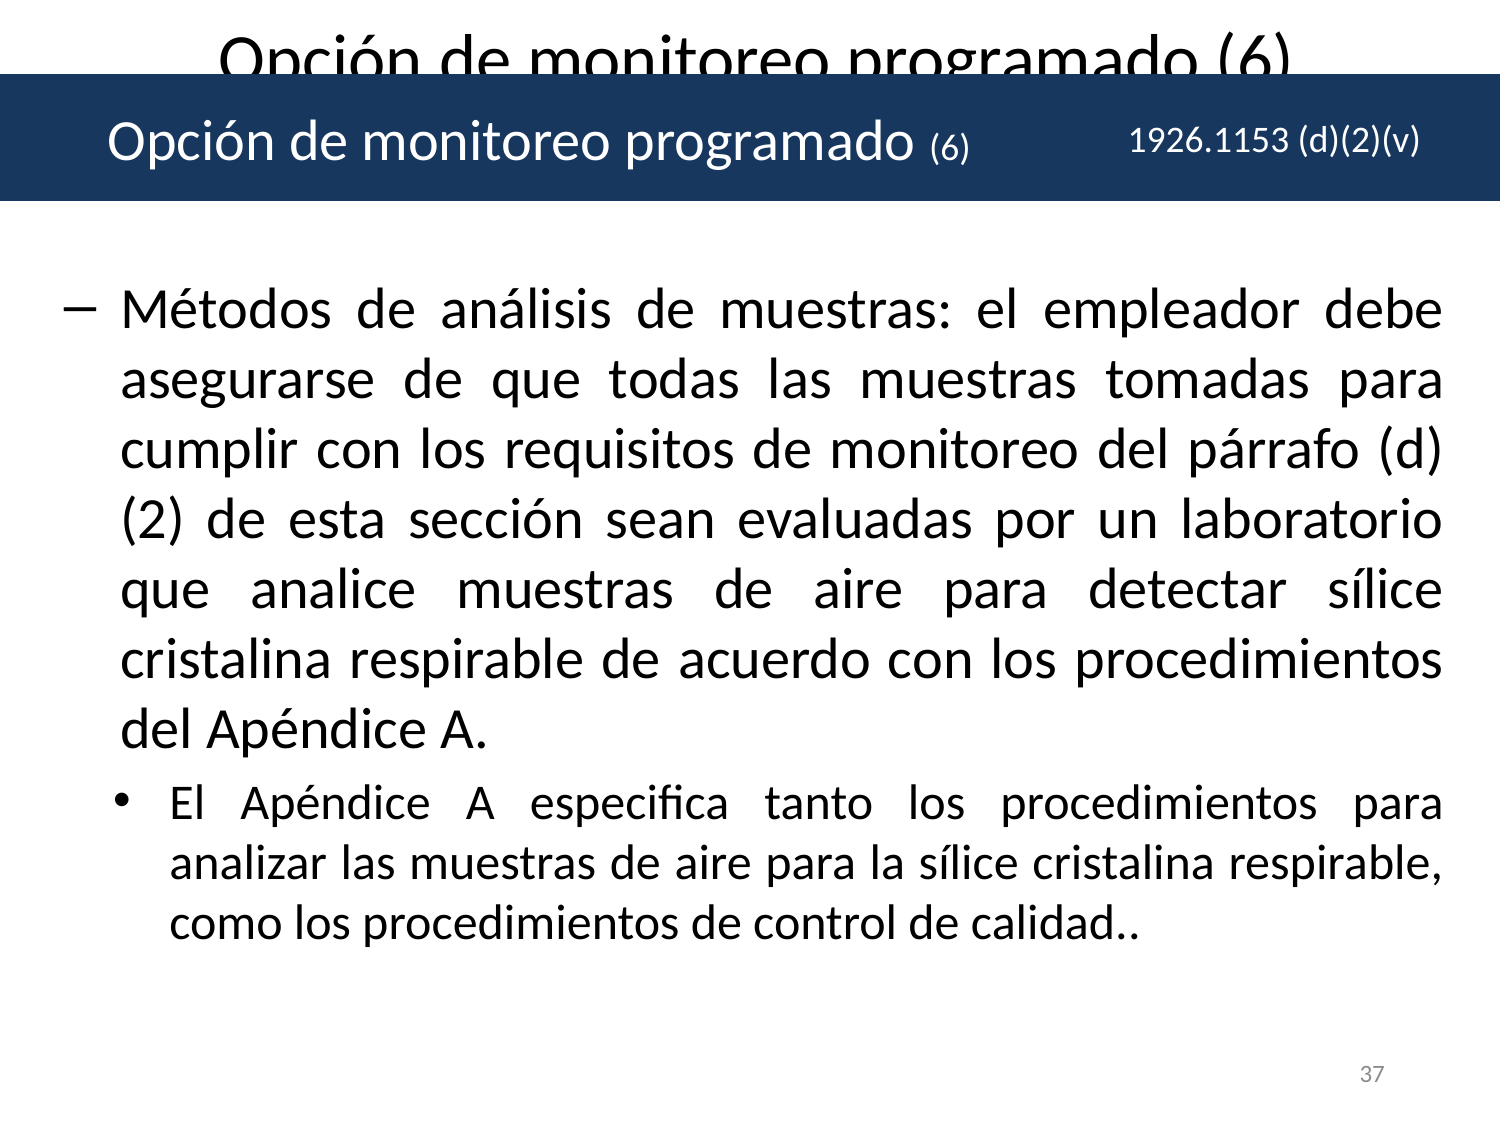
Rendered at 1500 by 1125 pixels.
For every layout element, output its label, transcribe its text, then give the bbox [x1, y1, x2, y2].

text_box Métodos de análisis de muestras: el empleador debe asegurarse de que todas las muestras tomadas para cumplir con los requisitos de monitoreo del párrafo (d) (2) de esta sección sean evaluadas por un laboratorio que analice muestras de aire para detectar sílice cristalina respirable de acuerdo con los procedimientos del Apéndice A. El Apéndice A especifica tanto los procedimientos para analizar las muestras de aire para la sílice cristalina respirable, como los procedimientos de control de calidad.. [0, 262, 1460, 988]
slide_number 37 [1050, 1042, 1400, 1103]
text_box Opción de monitoreo programado (6) [0, 75, 1500, 200]
text_box 1926.1153 (d)(2)(v) [1074, 107, 1436, 167]
title Opción de monitoreo programado (6) [82, 4, 1433, 75]
